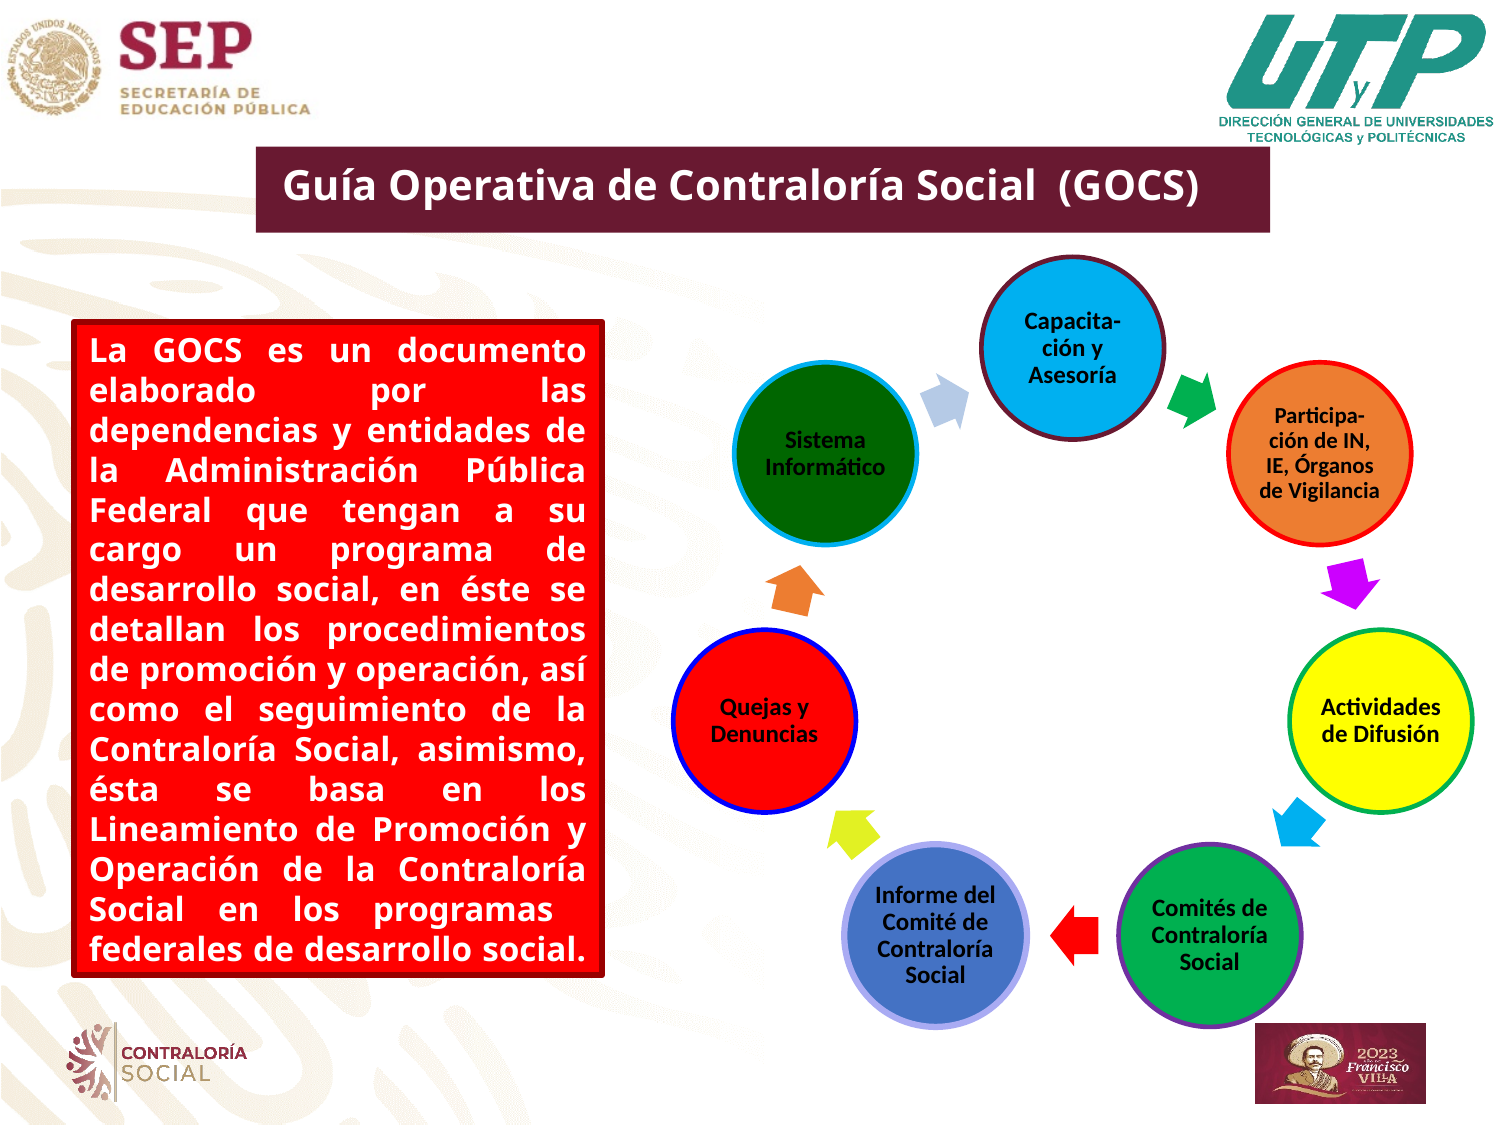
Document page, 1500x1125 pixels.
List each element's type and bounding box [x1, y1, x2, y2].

text_box [653, 242, 1492, 1028]
picture [1, 0, 1500, 1125]
